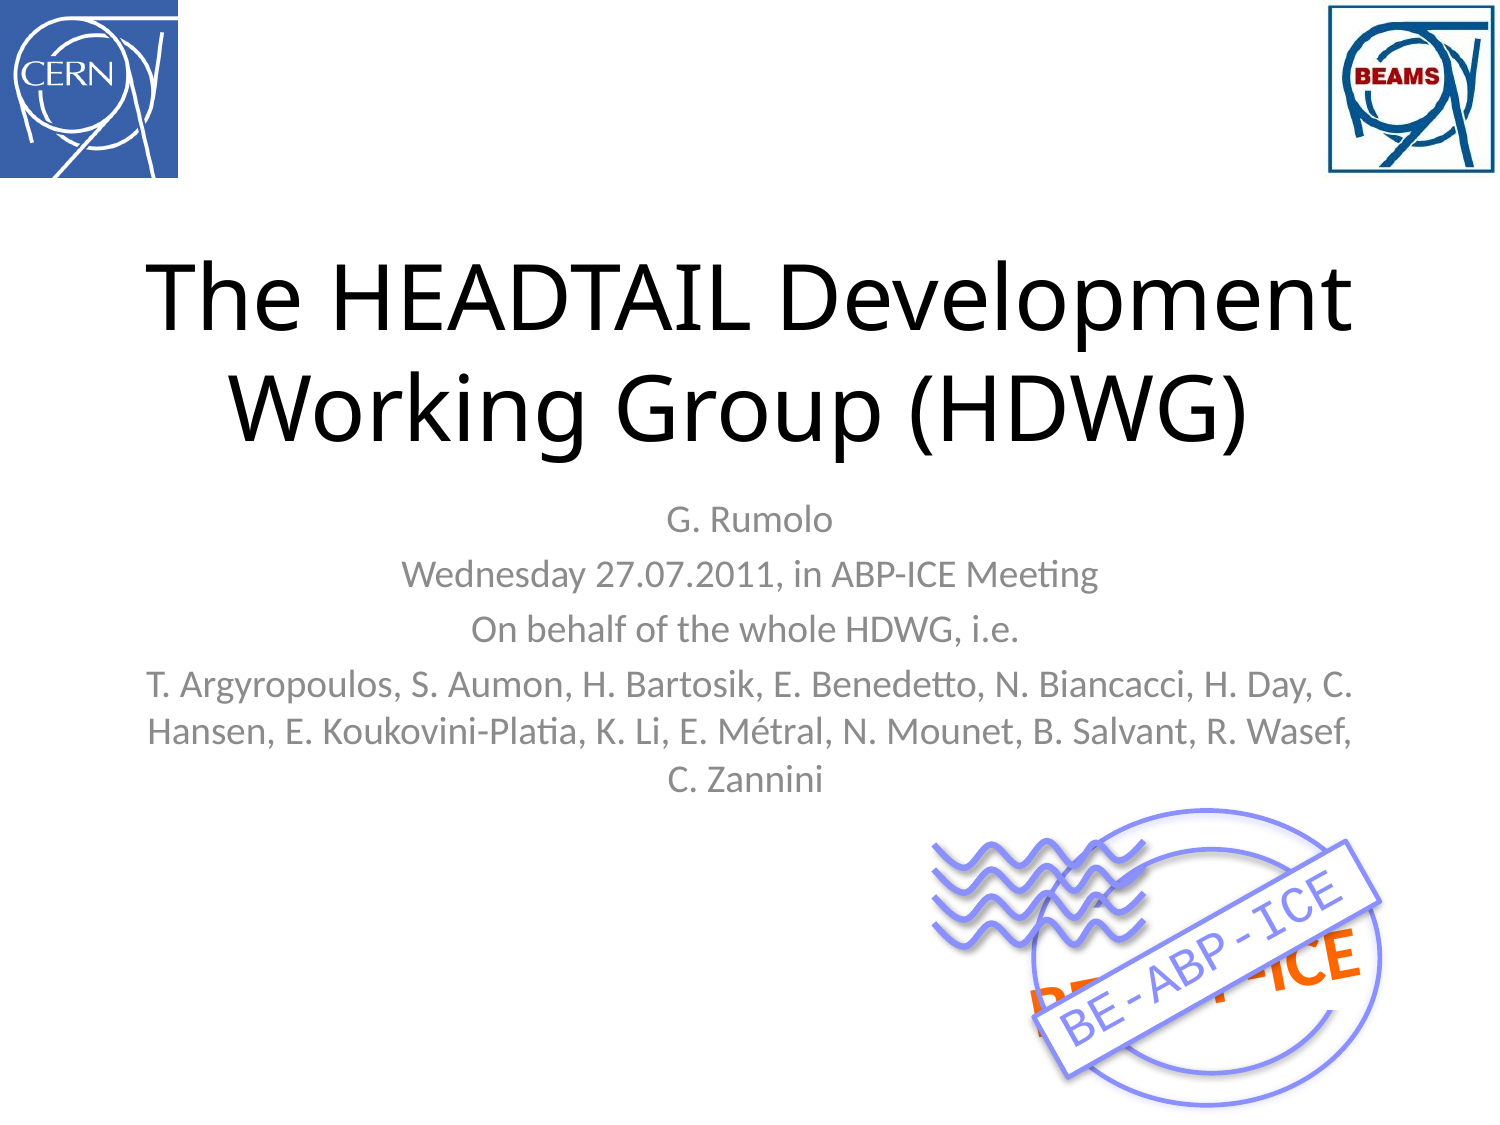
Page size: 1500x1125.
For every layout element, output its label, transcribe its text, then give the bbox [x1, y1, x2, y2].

picture [1322, 0, 1500, 178]
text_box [925, 810, 1480, 1106]
title The HEADTAIL Development Working Group (HDWG) [112, 228, 1388, 470]
picture [0, 0, 178, 178]
subtitle G. Rumolo Wednesday 27.07.2011, in ABP-ICE Meeting On behalf of the whole HDWG, i.e. T. Argyropoulos, S. Aumon, H. Bartosik, E. Benedetto, N. Biancacci, H. Day, C. Hansen, E. Koukovini-Platia, K. Li, E. Métral, N. Mounet, B. Salvant, R. Wasef, C. Zannini [112, 485, 1388, 809]
